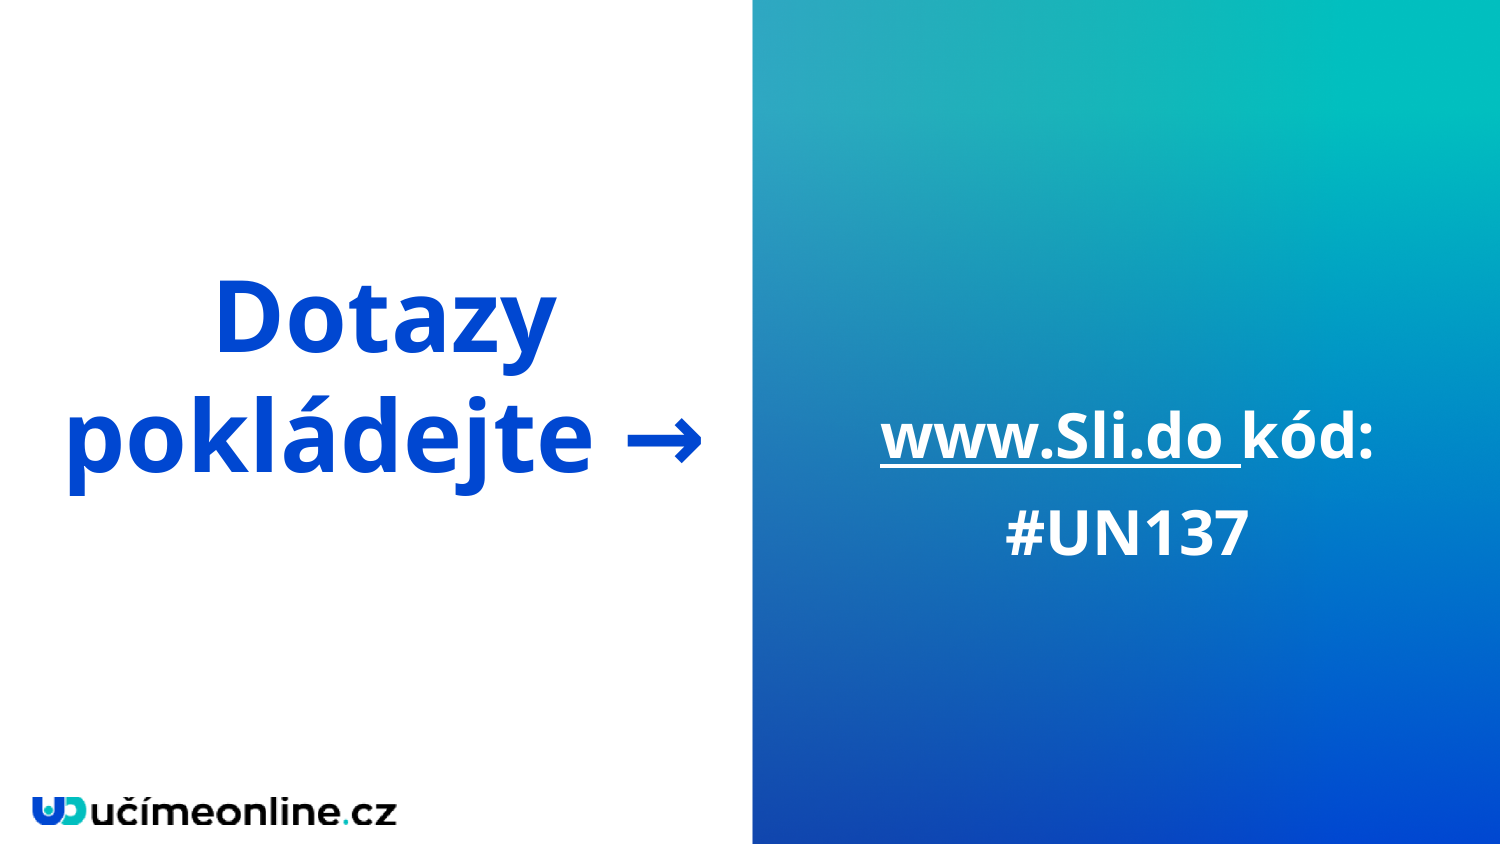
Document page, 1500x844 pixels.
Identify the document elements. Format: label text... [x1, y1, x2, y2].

picture [0, 0, 1500, 844]
text_box www.Sli.do kód: #UN137 [767, 368, 1488, 475]
text_box Dotazy pokládejte → [24, 246, 745, 508]
